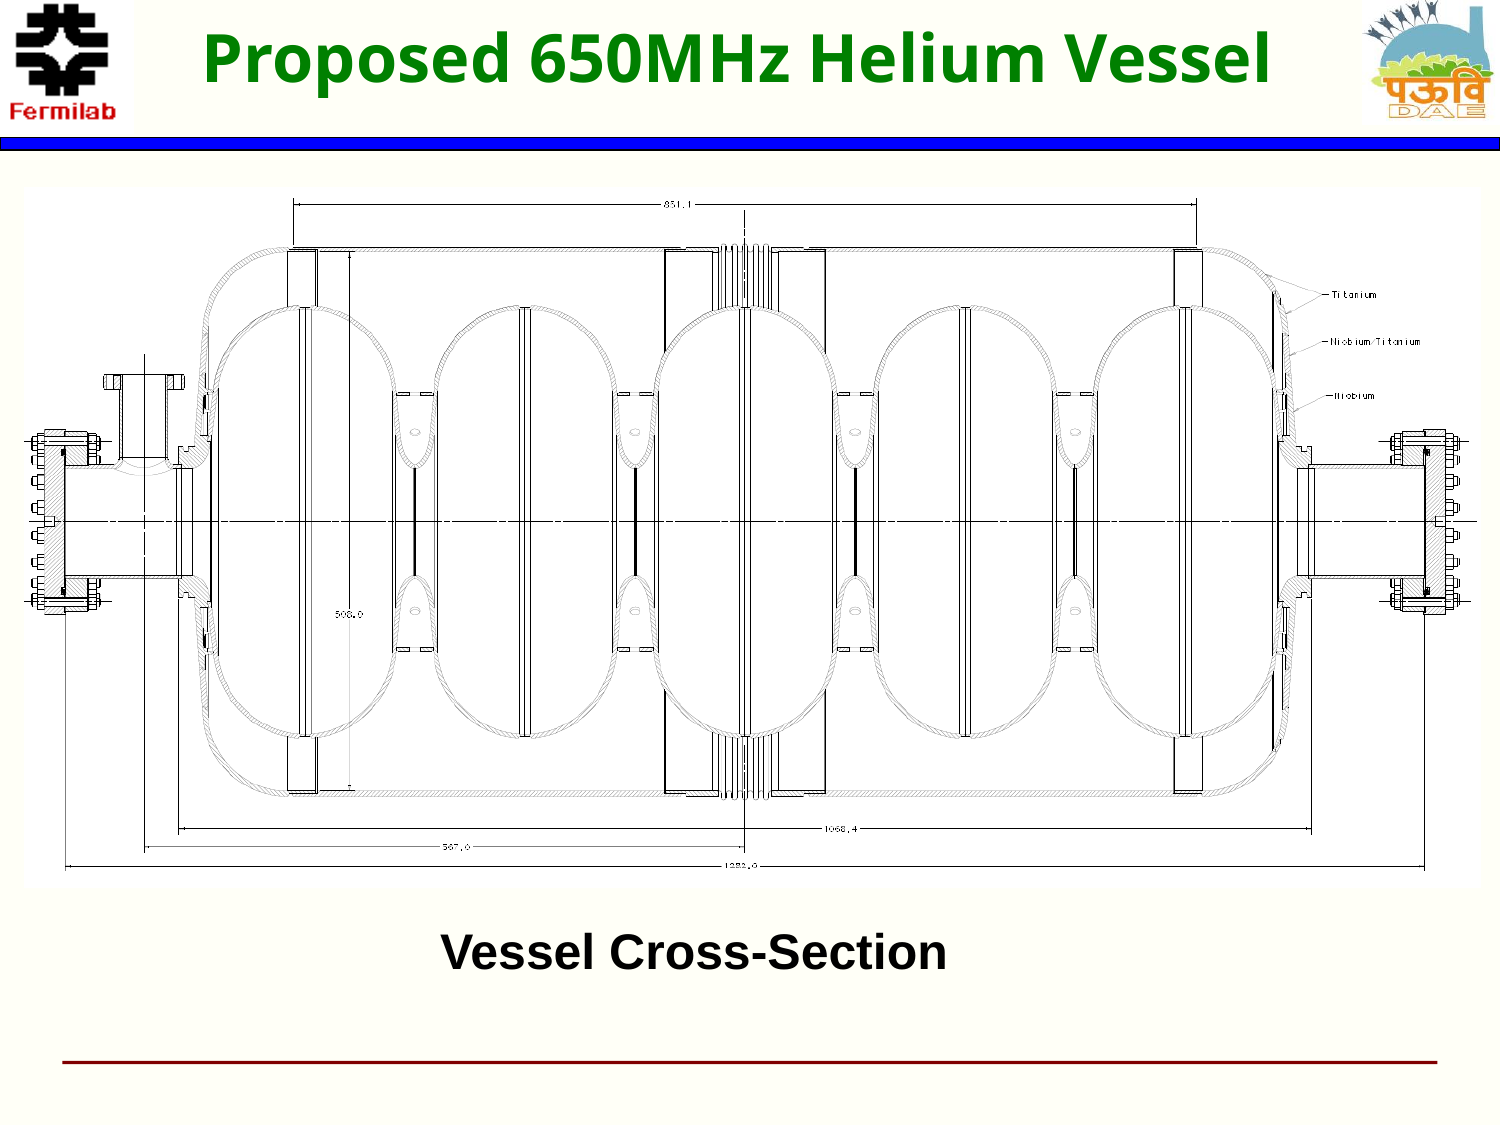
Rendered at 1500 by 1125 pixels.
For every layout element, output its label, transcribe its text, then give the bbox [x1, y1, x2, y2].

title Proposed 650MHz Helium Vessel [162, 0, 1313, 113]
list Vessel Cross-Section [423, 911, 1177, 1027]
picture [24, 187, 1481, 888]
picture [1362, 0, 1500, 125]
picture [0, 0, 134, 134]
